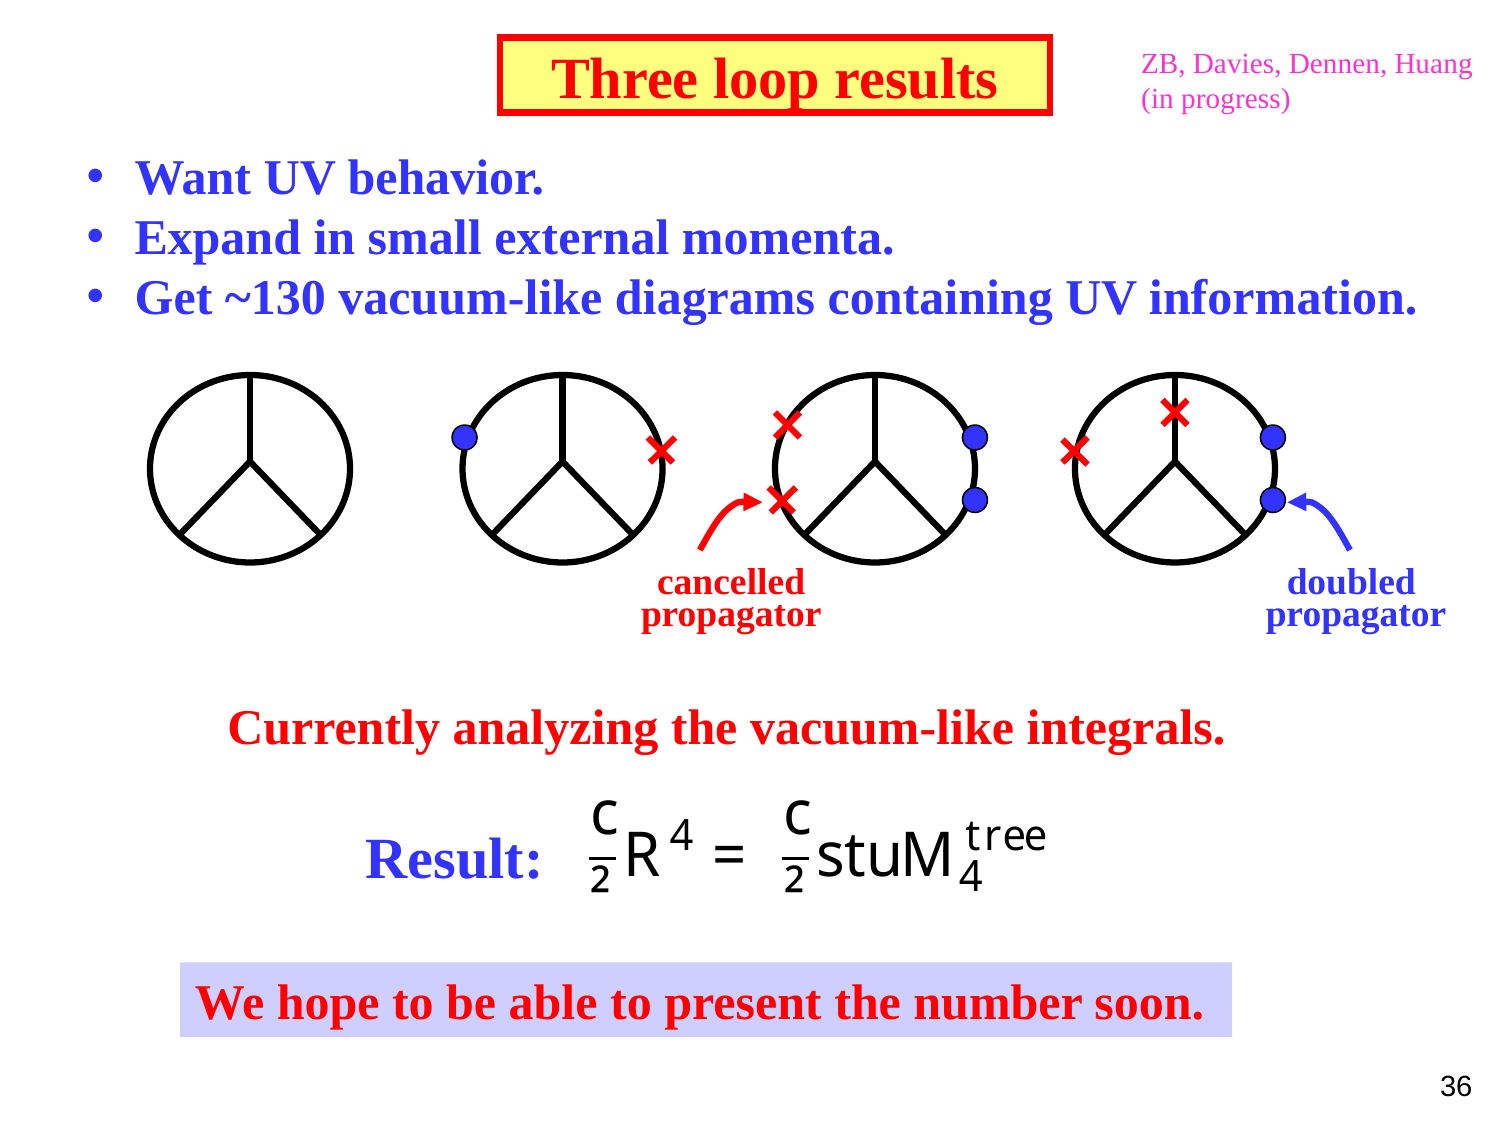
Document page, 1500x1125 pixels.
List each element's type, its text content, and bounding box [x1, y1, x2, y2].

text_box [1162, 399, 1188, 426]
text_box [979, 488, 988, 512]
slide_number 36 [1137, 1059, 1488, 1125]
text_box [979, 425, 988, 450]
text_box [647, 437, 676, 463]
text_box We hope to be able to present the number soon. [180, 962, 1233, 1038]
text_box Want UV behavior. Expand in small external momenta. Get ~130 vacuum-like diagrams containing UV information. [71, 137, 1433, 393]
text_box [1279, 489, 1286, 511]
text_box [774, 412, 801, 438]
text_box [774, 374, 976, 563]
text_box [1279, 426, 1286, 449]
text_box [462, 374, 663, 563]
text_box ZB, Davies, Dennen, Huang (in progress) [1126, 37, 1488, 123]
text_box [1287, 495, 1351, 551]
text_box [1062, 439, 1088, 465]
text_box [768, 487, 794, 513]
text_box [149, 374, 351, 563]
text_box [1074, 374, 1276, 563]
picture [585, 799, 1051, 926]
text_box [452, 427, 457, 448]
text_box cancelled propagator [626, 562, 837, 641]
text_box Result: [351, 812, 560, 898]
text_box Currently analyzing the vacuum-like integrals. [200, 687, 1300, 763]
text_box doubled propagator [1250, 562, 1462, 641]
title Three loop results [499, 37, 1051, 113]
text_box [699, 495, 763, 551]
